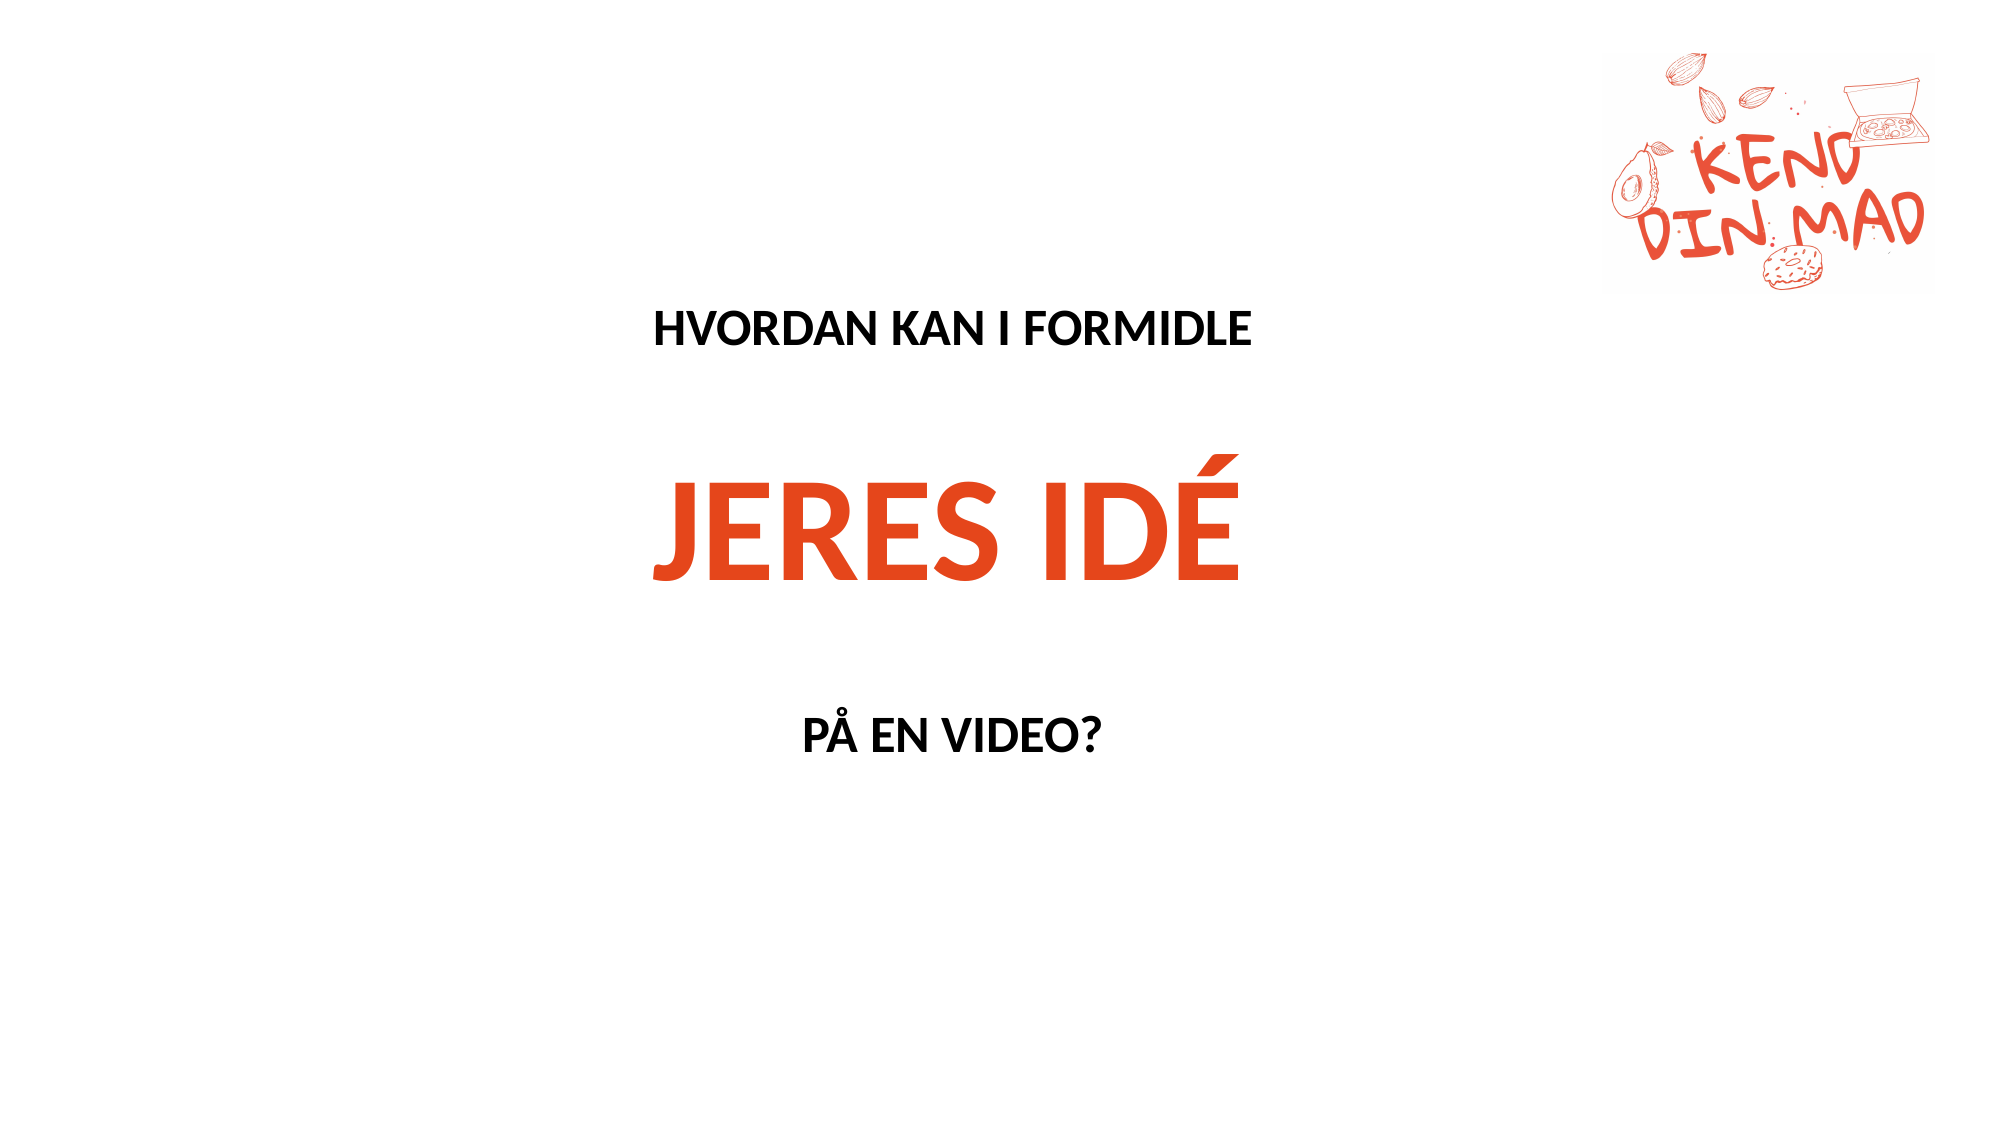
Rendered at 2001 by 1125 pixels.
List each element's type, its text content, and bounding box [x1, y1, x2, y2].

subtitle HVORDAN KAN I FORMIDLE JERES IDÉ PÅ EN VIDEO? [0, 293, 1907, 772]
picture [1602, 53, 1935, 294]
